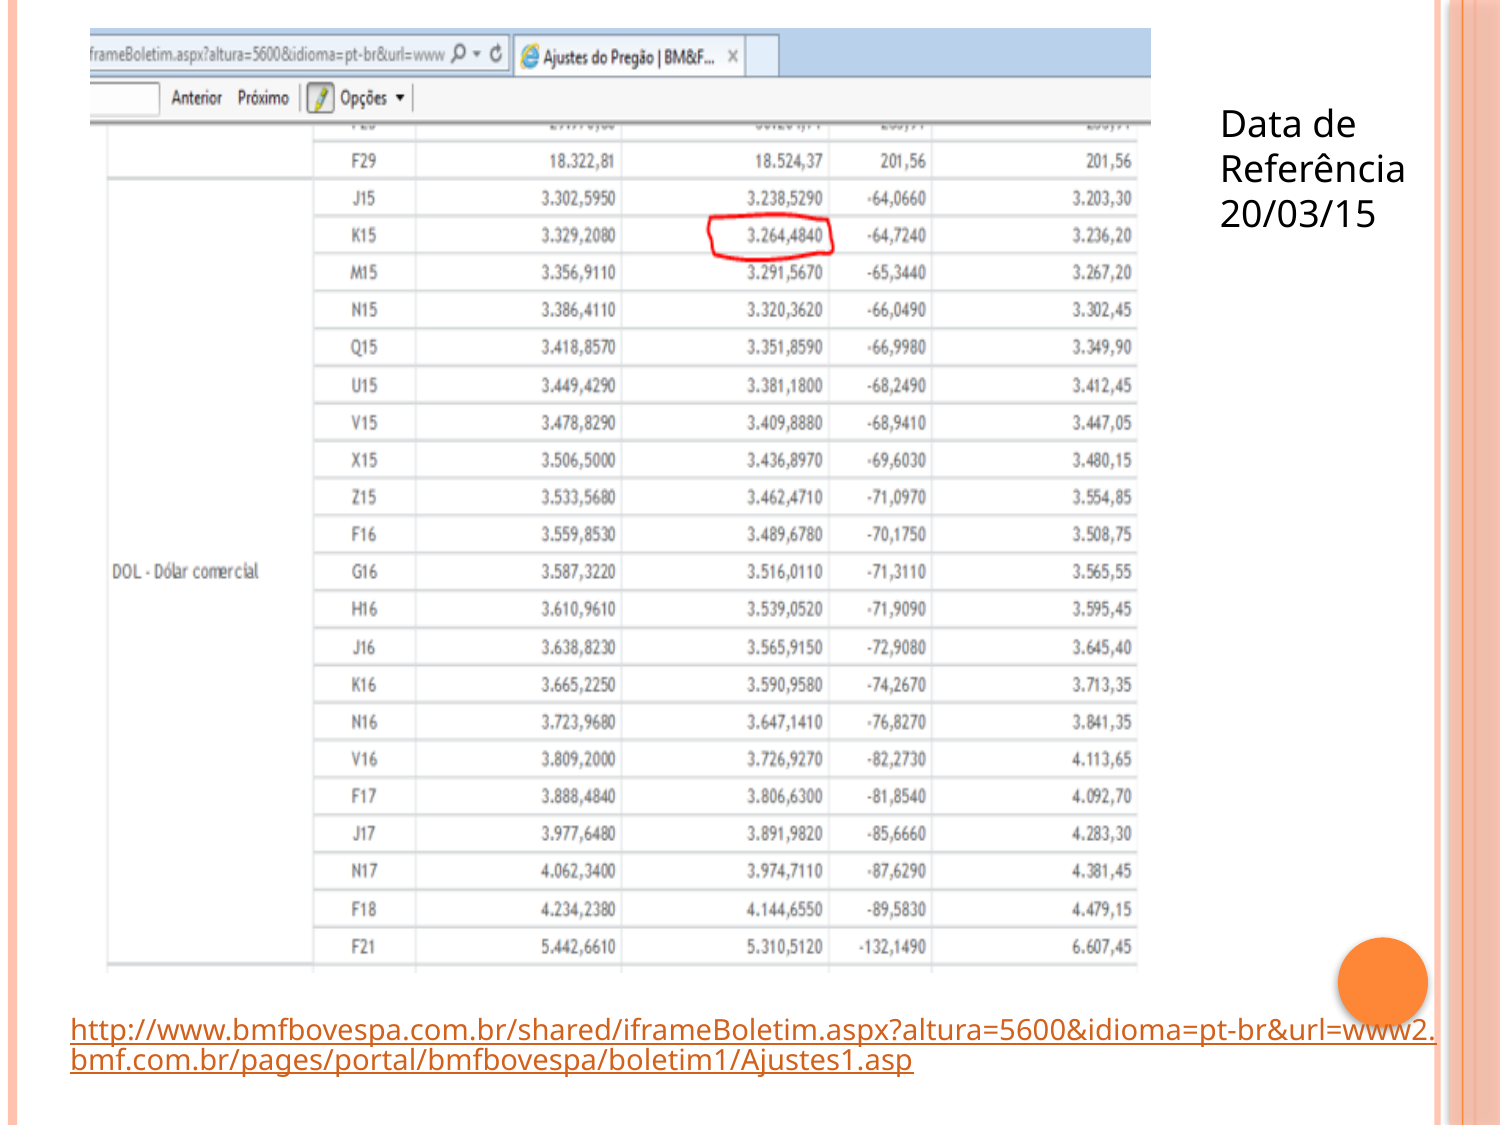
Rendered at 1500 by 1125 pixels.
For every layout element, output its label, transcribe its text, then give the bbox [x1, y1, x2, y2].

text_box http://www.bmfbovespa.com.br/shared/iframeBoletim.aspx?altura=5600&idioma=pt-br&url=www2.bmf.com.br/pages/portal/bmfbovespa/boletim1/Ajustes1.asp [55, 1004, 1468, 1094]
picture [89, 28, 1151, 974]
text_box Data de Referência 20/03/15 [1204, 92, 1459, 243]
